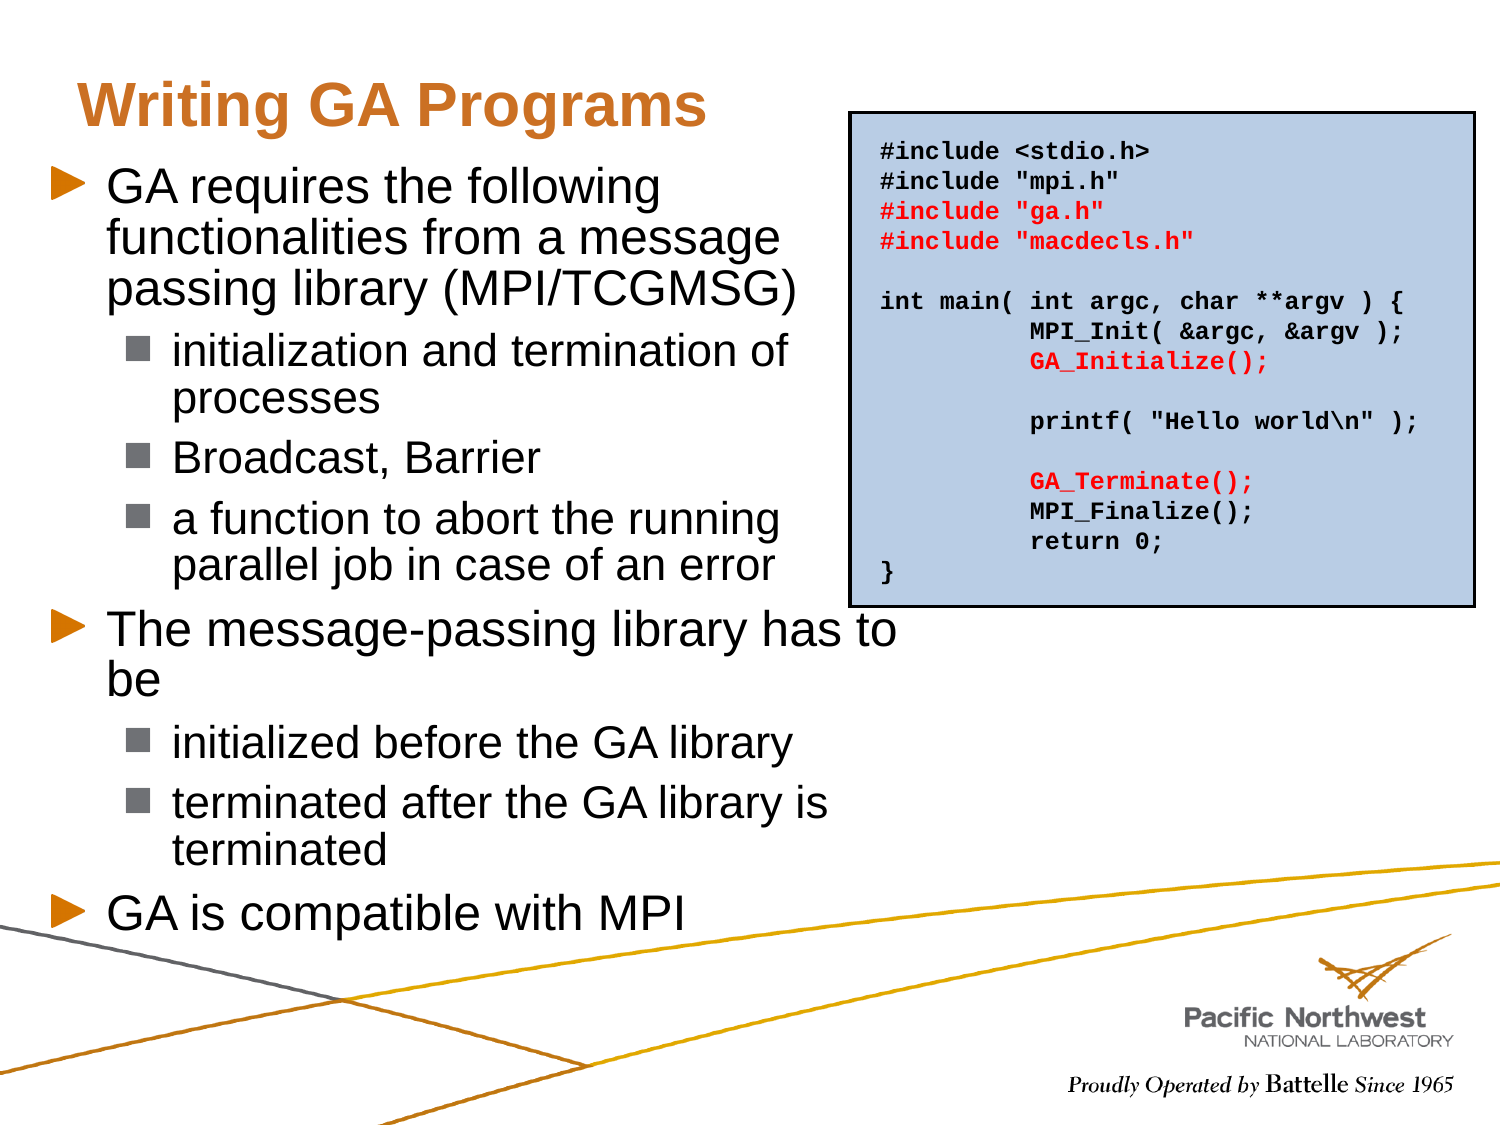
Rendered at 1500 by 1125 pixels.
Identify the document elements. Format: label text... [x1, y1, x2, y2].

picture [125, 442, 151, 469]
picture [50, 608, 86, 644]
picture [50, 165, 86, 201]
picture [125, 503, 151, 529]
list GA requires the following functionalities from a message passing library (MPI/TCGMSG) initialization and termination of processes Broadcast, Barrier a function to abort the running parallel job in case of an error The message-passing library has to be initialized before the GA library terminated after the GA library is terminated GA is compatible with MPI [49, 162, 901, 801]
picture [125, 335, 151, 362]
text_box #include <stdio.h> #include "mpi.h" #include "ga.h" #include "macdecls.h" int main( int argc, char **argv ) { MPI_Init( &argc, &argv ); GA_Initialize(); printf( "Hello world\n" ); GA_Terminate(); MPI_Finalize(); return 0; } [849, 112, 1475, 607]
picture [125, 787, 151, 814]
picture [125, 727, 151, 753]
picture [0, 843, 1500, 1125]
title Writing GA Programs [77, 75, 1424, 162]
